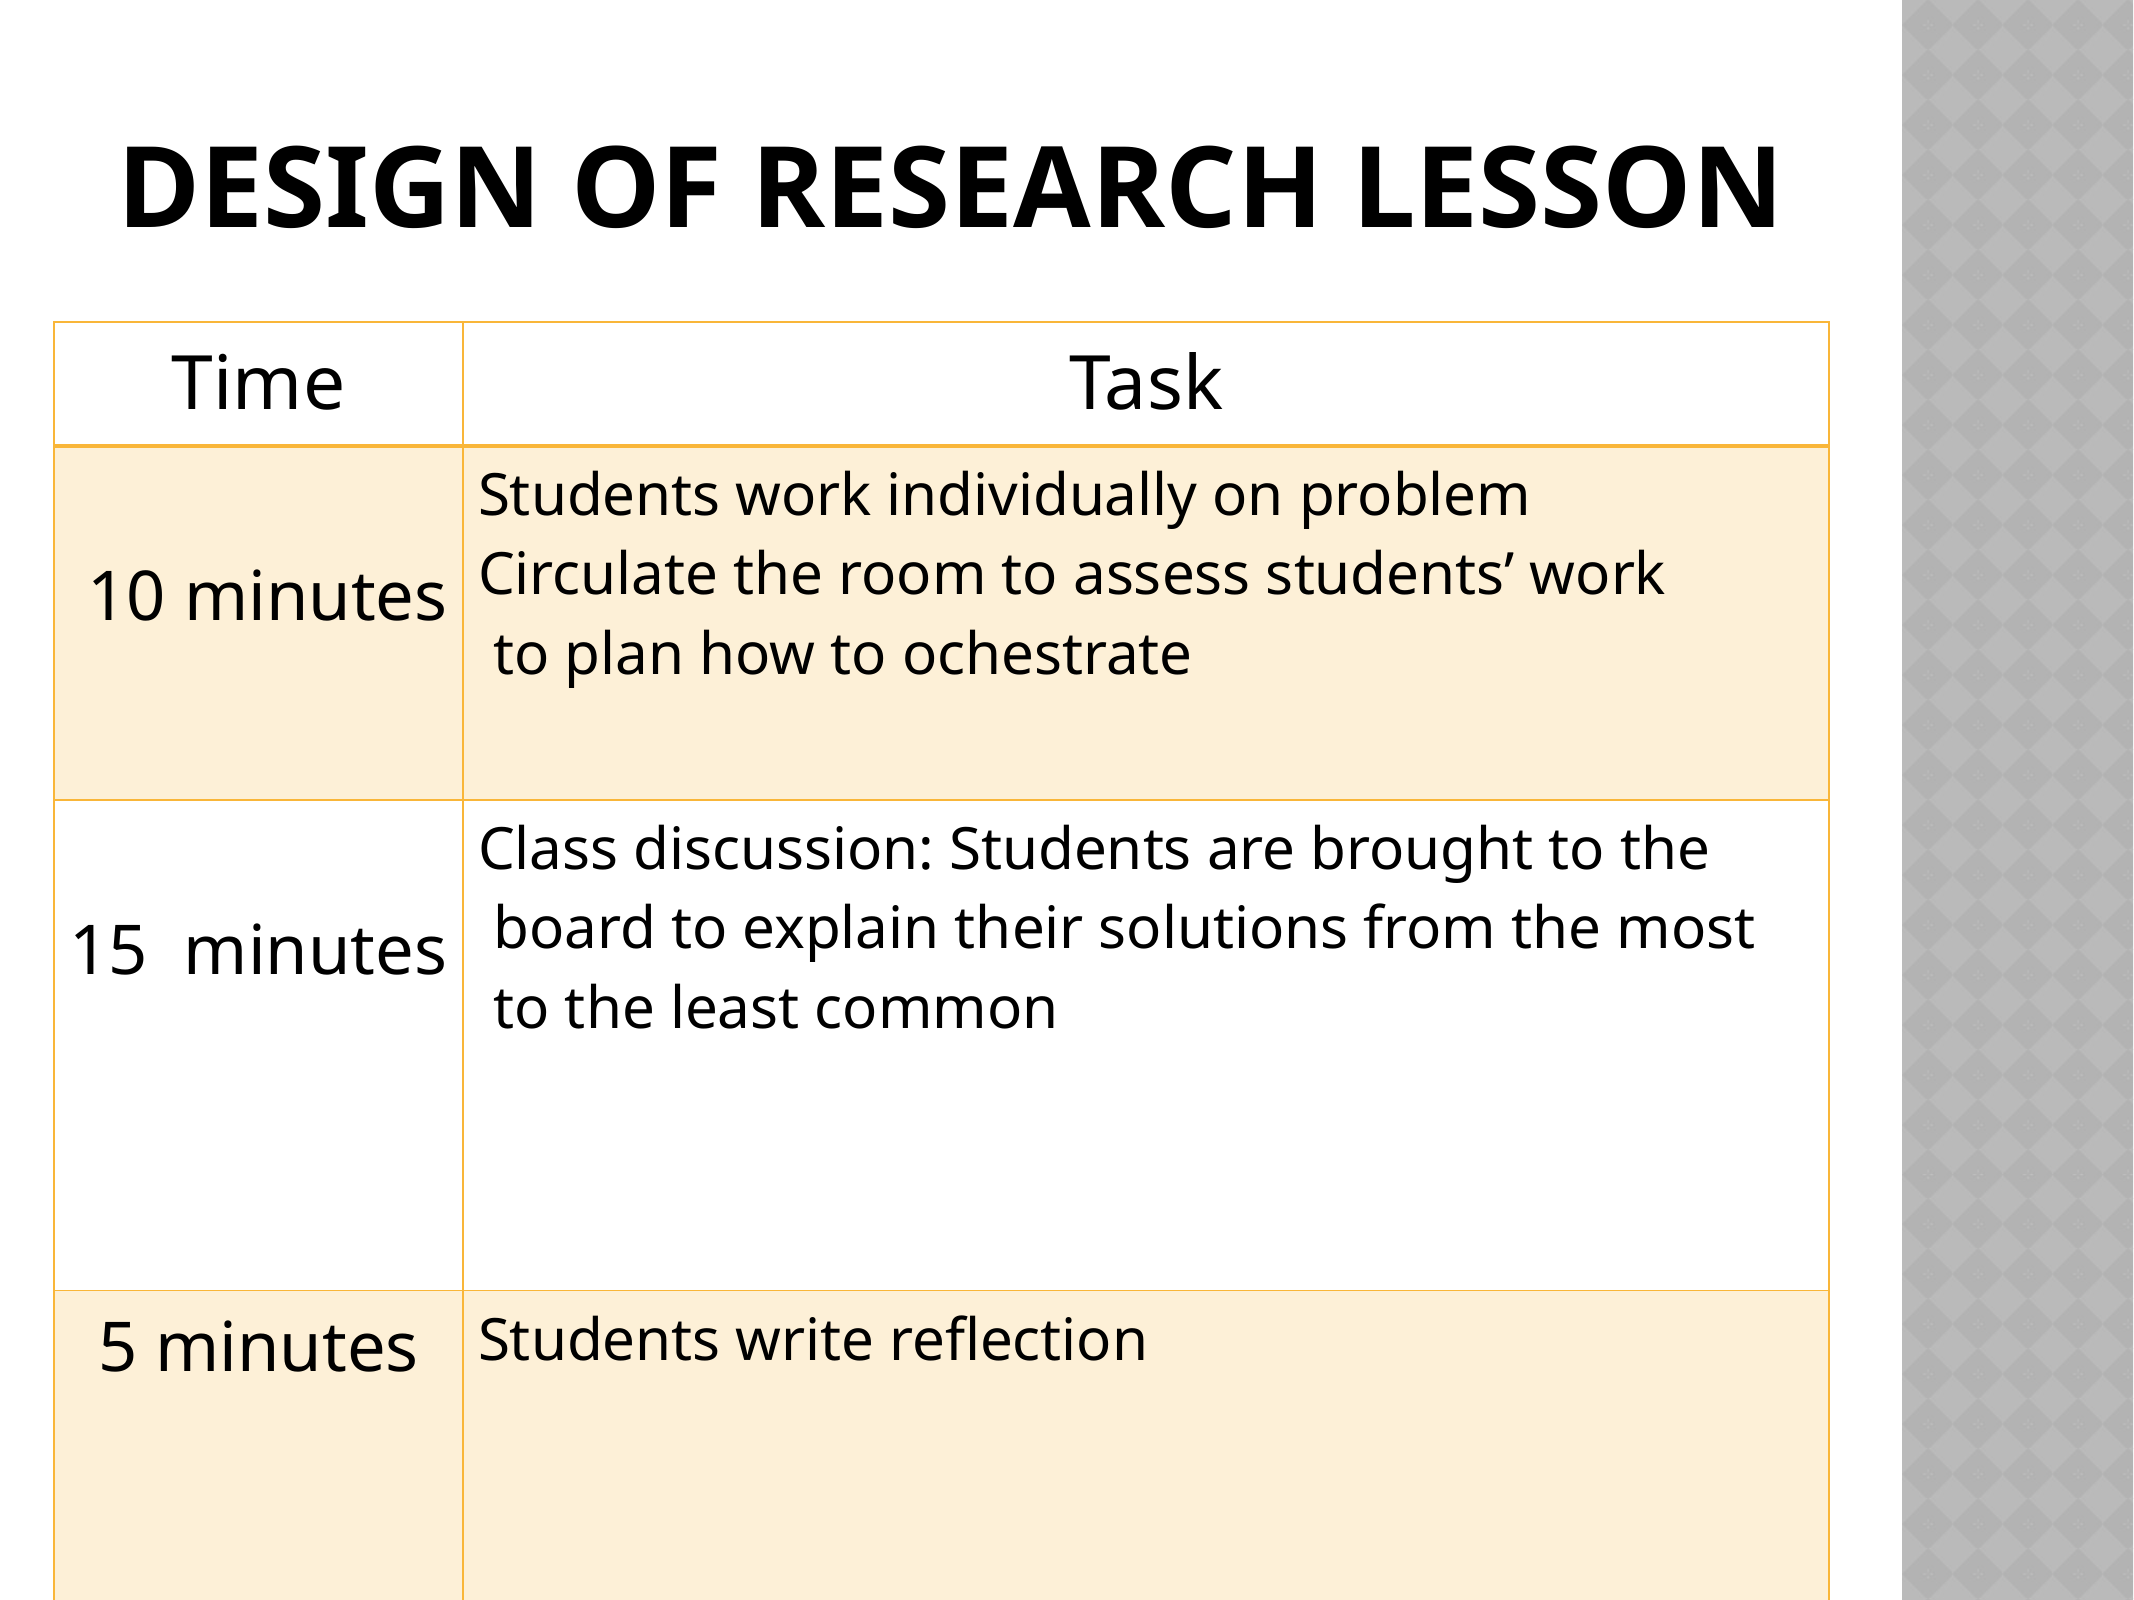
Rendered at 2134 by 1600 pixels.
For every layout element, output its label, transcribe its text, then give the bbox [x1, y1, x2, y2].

table_cell Students write reflection [464, 1291, 1828, 1600]
table_cell Class discussion: Students are brought to the board to explain their solutions from the most to the least common [464, 801, 1828, 1290]
table_cell Students work individually on problem Circulate the room to assess students’ work to plan how to ochestrate [464, 448, 1828, 799]
table_header Task [464, 323, 1828, 444]
table_cell 15 minutes [55, 801, 462, 1290]
table_header Time [55, 323, 462, 444]
title Design of Research Lesson [106, 74, 1797, 250]
table_cell 10 minutes [55, 448, 462, 799]
table_cell 5 minutes [55, 1291, 462, 1600]
